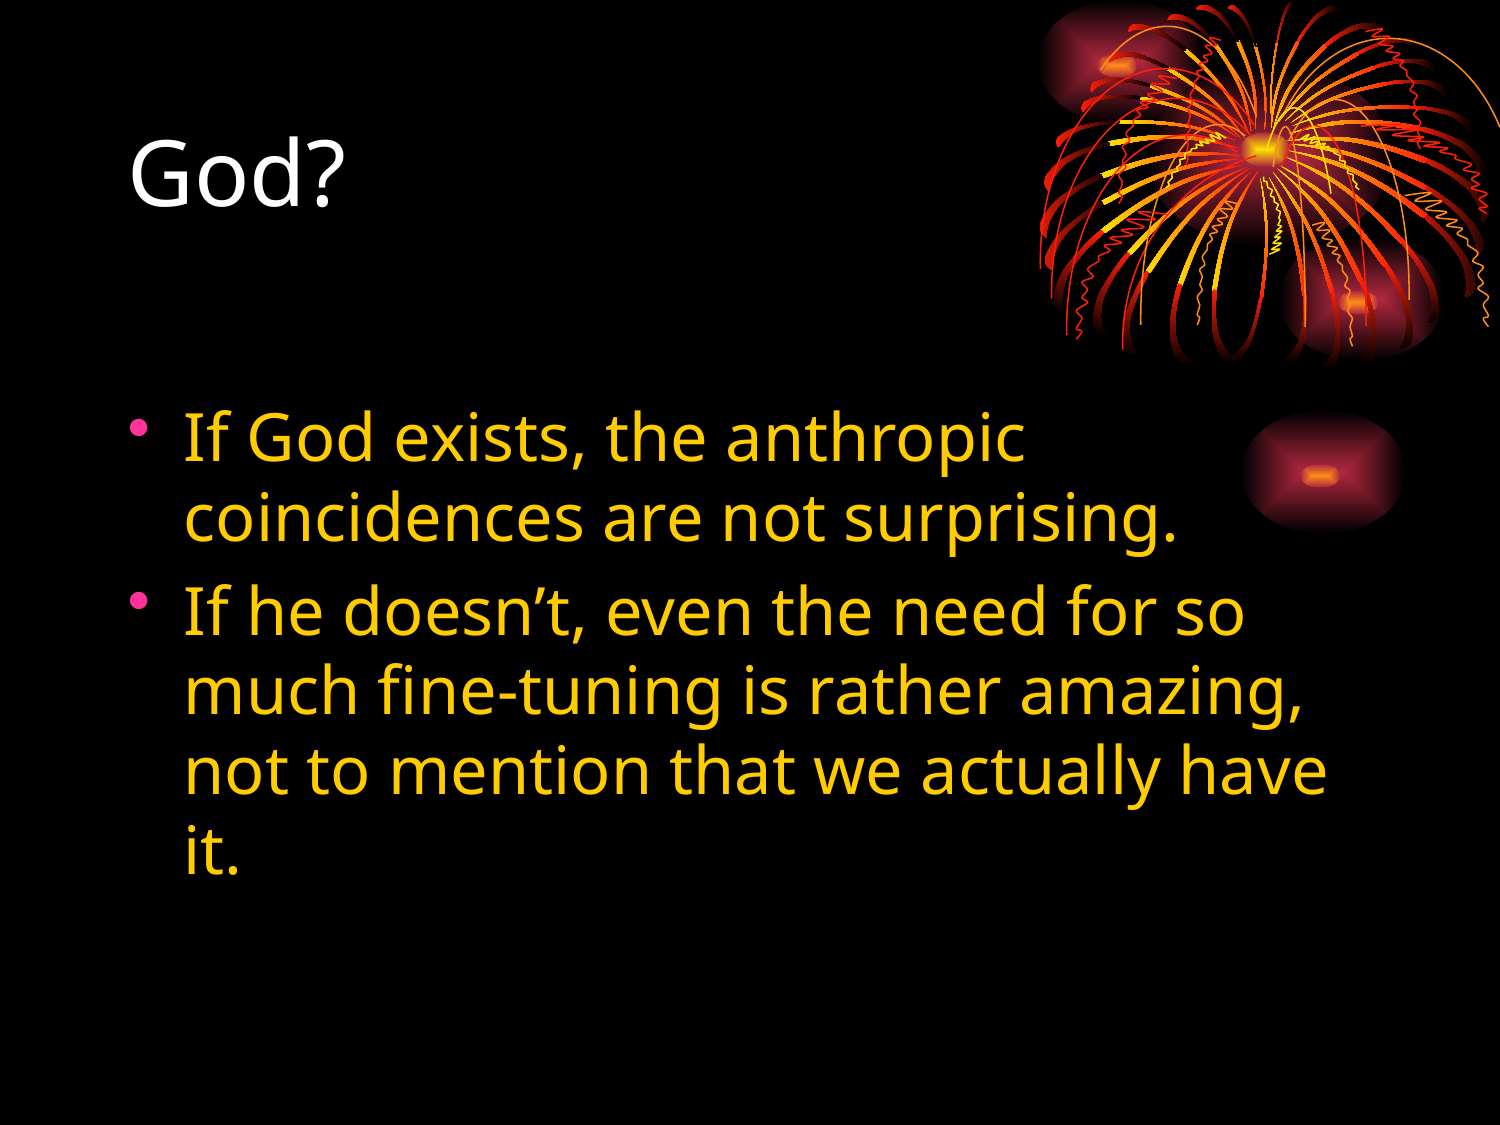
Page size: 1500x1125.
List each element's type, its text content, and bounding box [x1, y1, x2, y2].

title God? [112, 49, 1388, 290]
list If God exists, the anthropic coincidences are not surprising. If he doesn’t, even the need for so much fine-tuning is rather amazing, not to mention that we actually have it. [112, 387, 1388, 1063]
